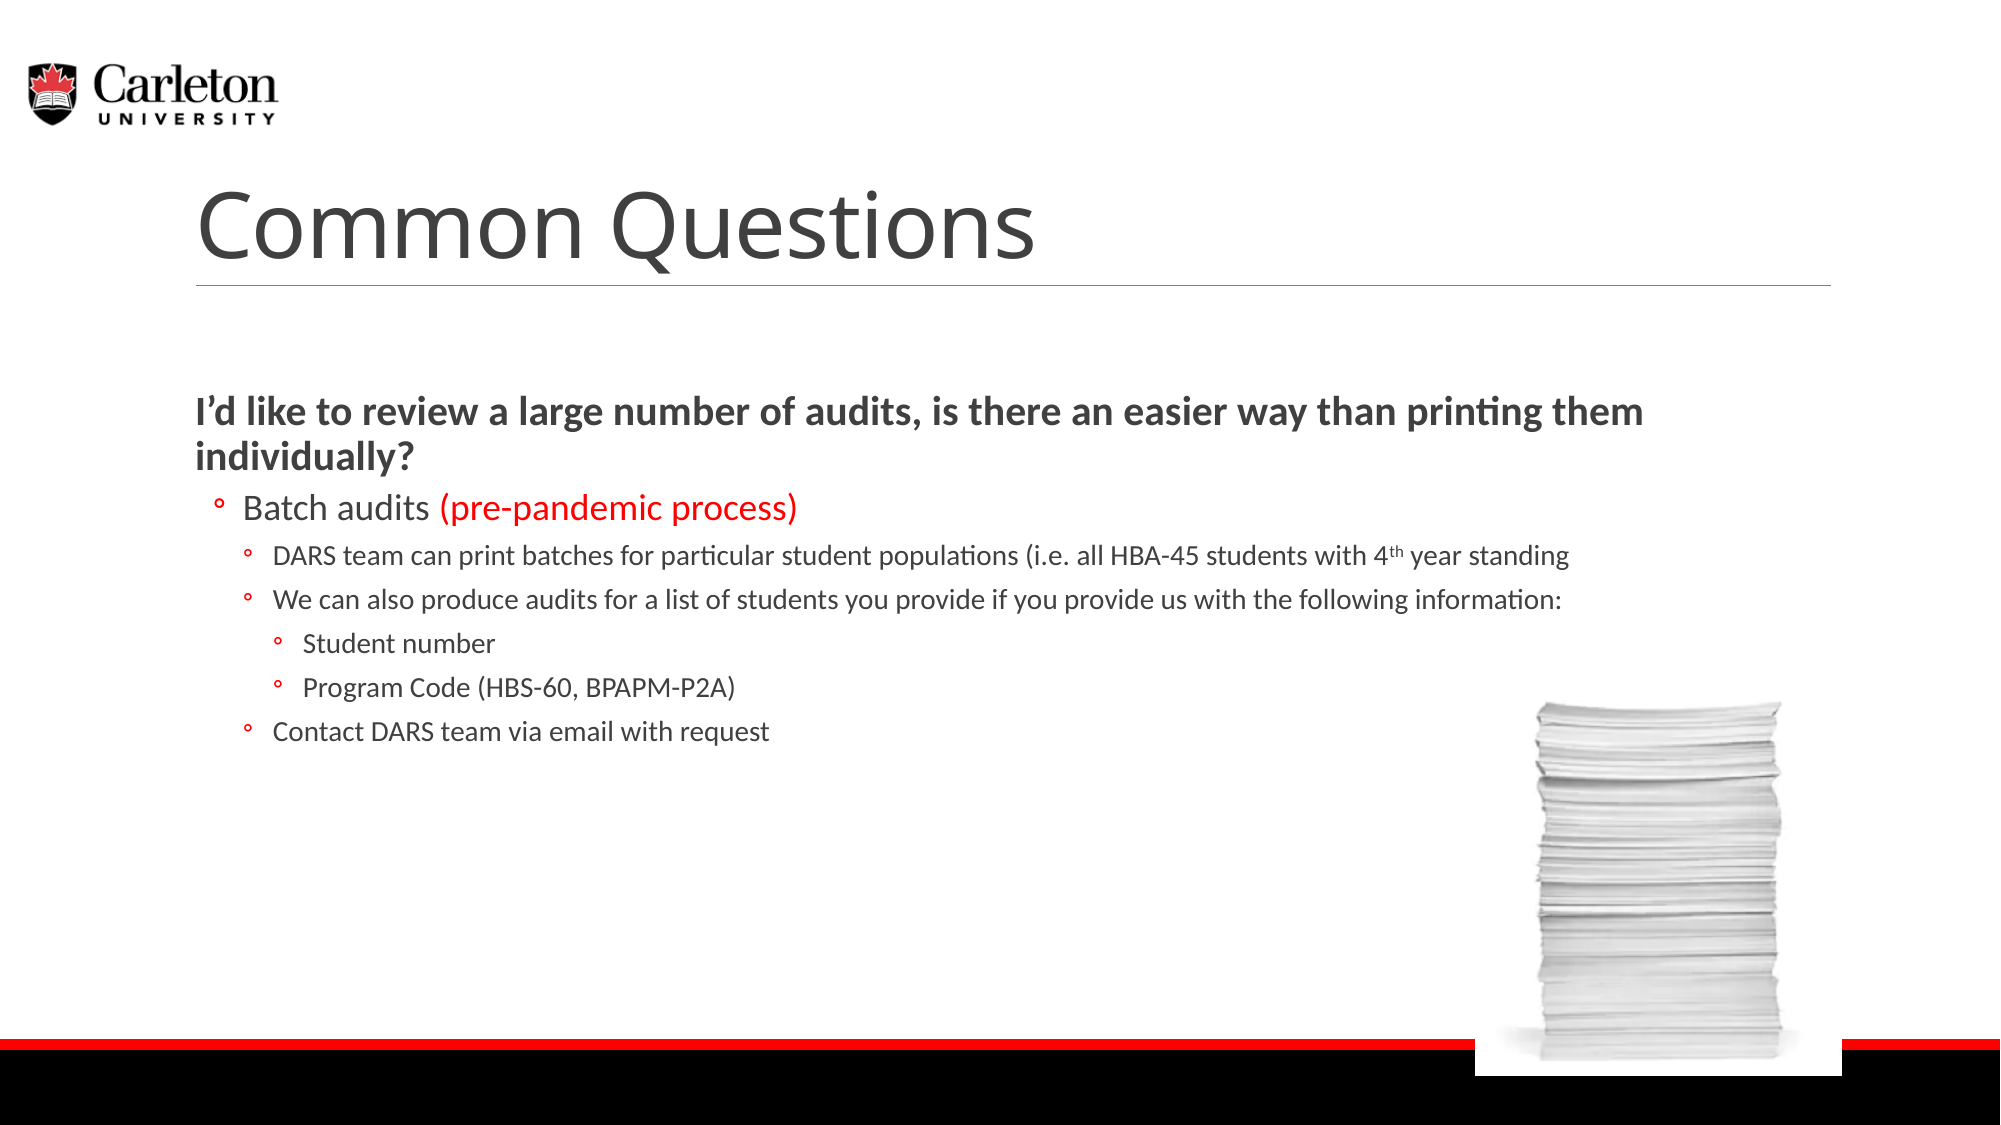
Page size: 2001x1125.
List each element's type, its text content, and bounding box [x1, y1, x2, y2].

list I’d like to review a large number of audits, is there an easier way than printing them individually? Batch audits (pre-pandemic process) DARS team can print batches for particular student populations (i.e. all HBA-45 students with 4th year standing We can also produce audits for a list of students you provide if you provide us with the following information: Student number Program Code (HBS-60, BPAPM-P2A) Contact DARS team via email with request [180, 302, 1830, 963]
picture [12, 0, 294, 189]
title Common Questions [180, 163, 1830, 285]
picture [1474, 661, 1842, 1077]
